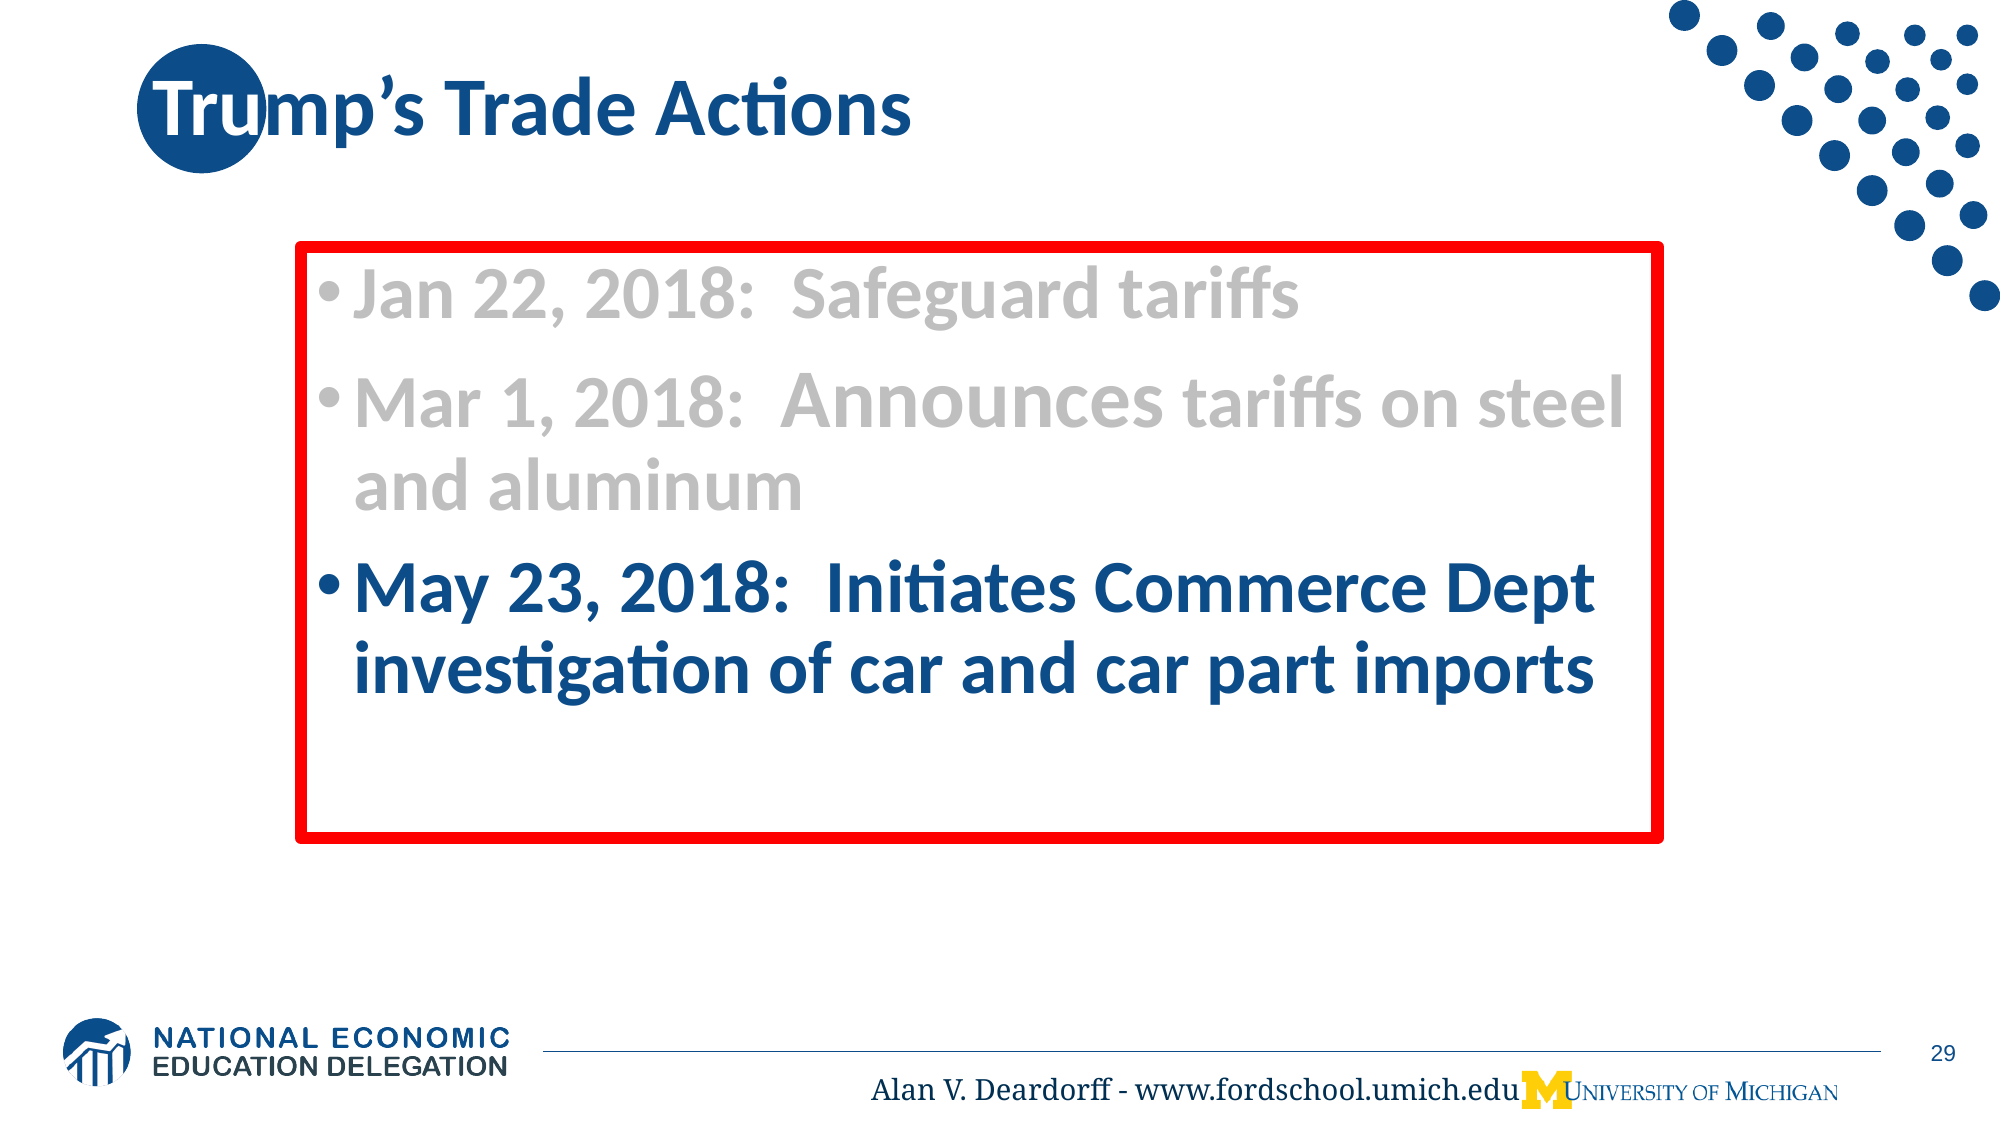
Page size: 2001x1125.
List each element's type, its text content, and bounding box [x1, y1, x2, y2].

footer [683, 1024, 1317, 1103]
slide_number 29 [1521, 1022, 1972, 1082]
picture [55, 1013, 520, 1091]
title Trump’s Trade Actions [137, 0, 1863, 218]
list Jan 22, 2018: Safeguard tariffs Mar 1, 2018: Announces tariffs on steel and aluminum May 23, 2018: Initiates Commerce Dept investigation of car and car part imports [301, 246, 1658, 838]
